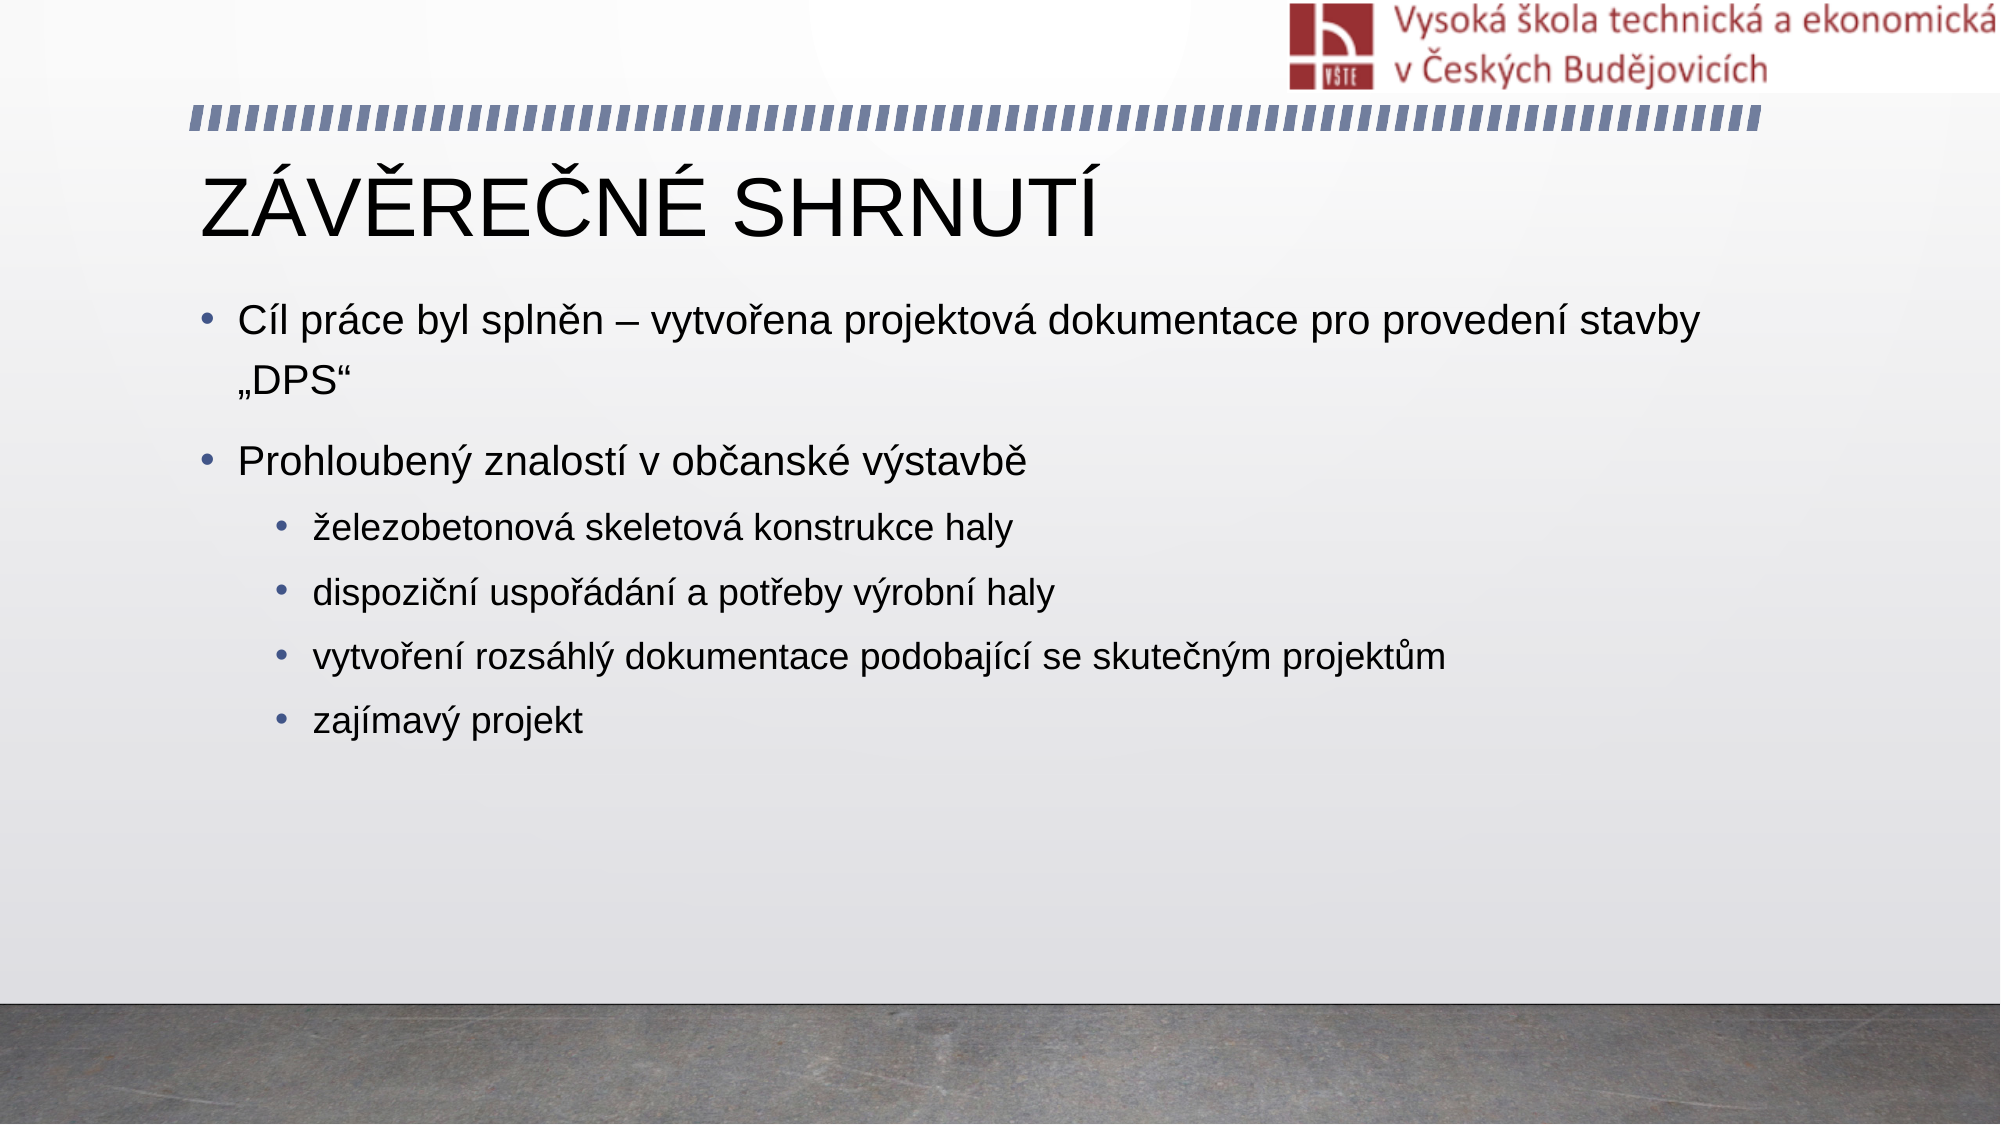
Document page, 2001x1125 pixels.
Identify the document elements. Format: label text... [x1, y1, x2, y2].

list Cíl práce byl splněn – vytvořena projektová dokumentace pro provedení stavby „DPS“ Prohloubený znalostí v občanské výstavbě železobetonová skeletová konstrukce haly dispoziční uspořádání a potřeby výrobní haly vytvoření rozsáhlý dokumentace podobající se skutečným projektům zajímavý projekt [185, 275, 1839, 896]
picture [1287, 0, 2000, 93]
title ZÁVĚREČNÉ SHRNUTÍ [185, 157, 1762, 275]
picture [0, 1004, 2000, 1124]
